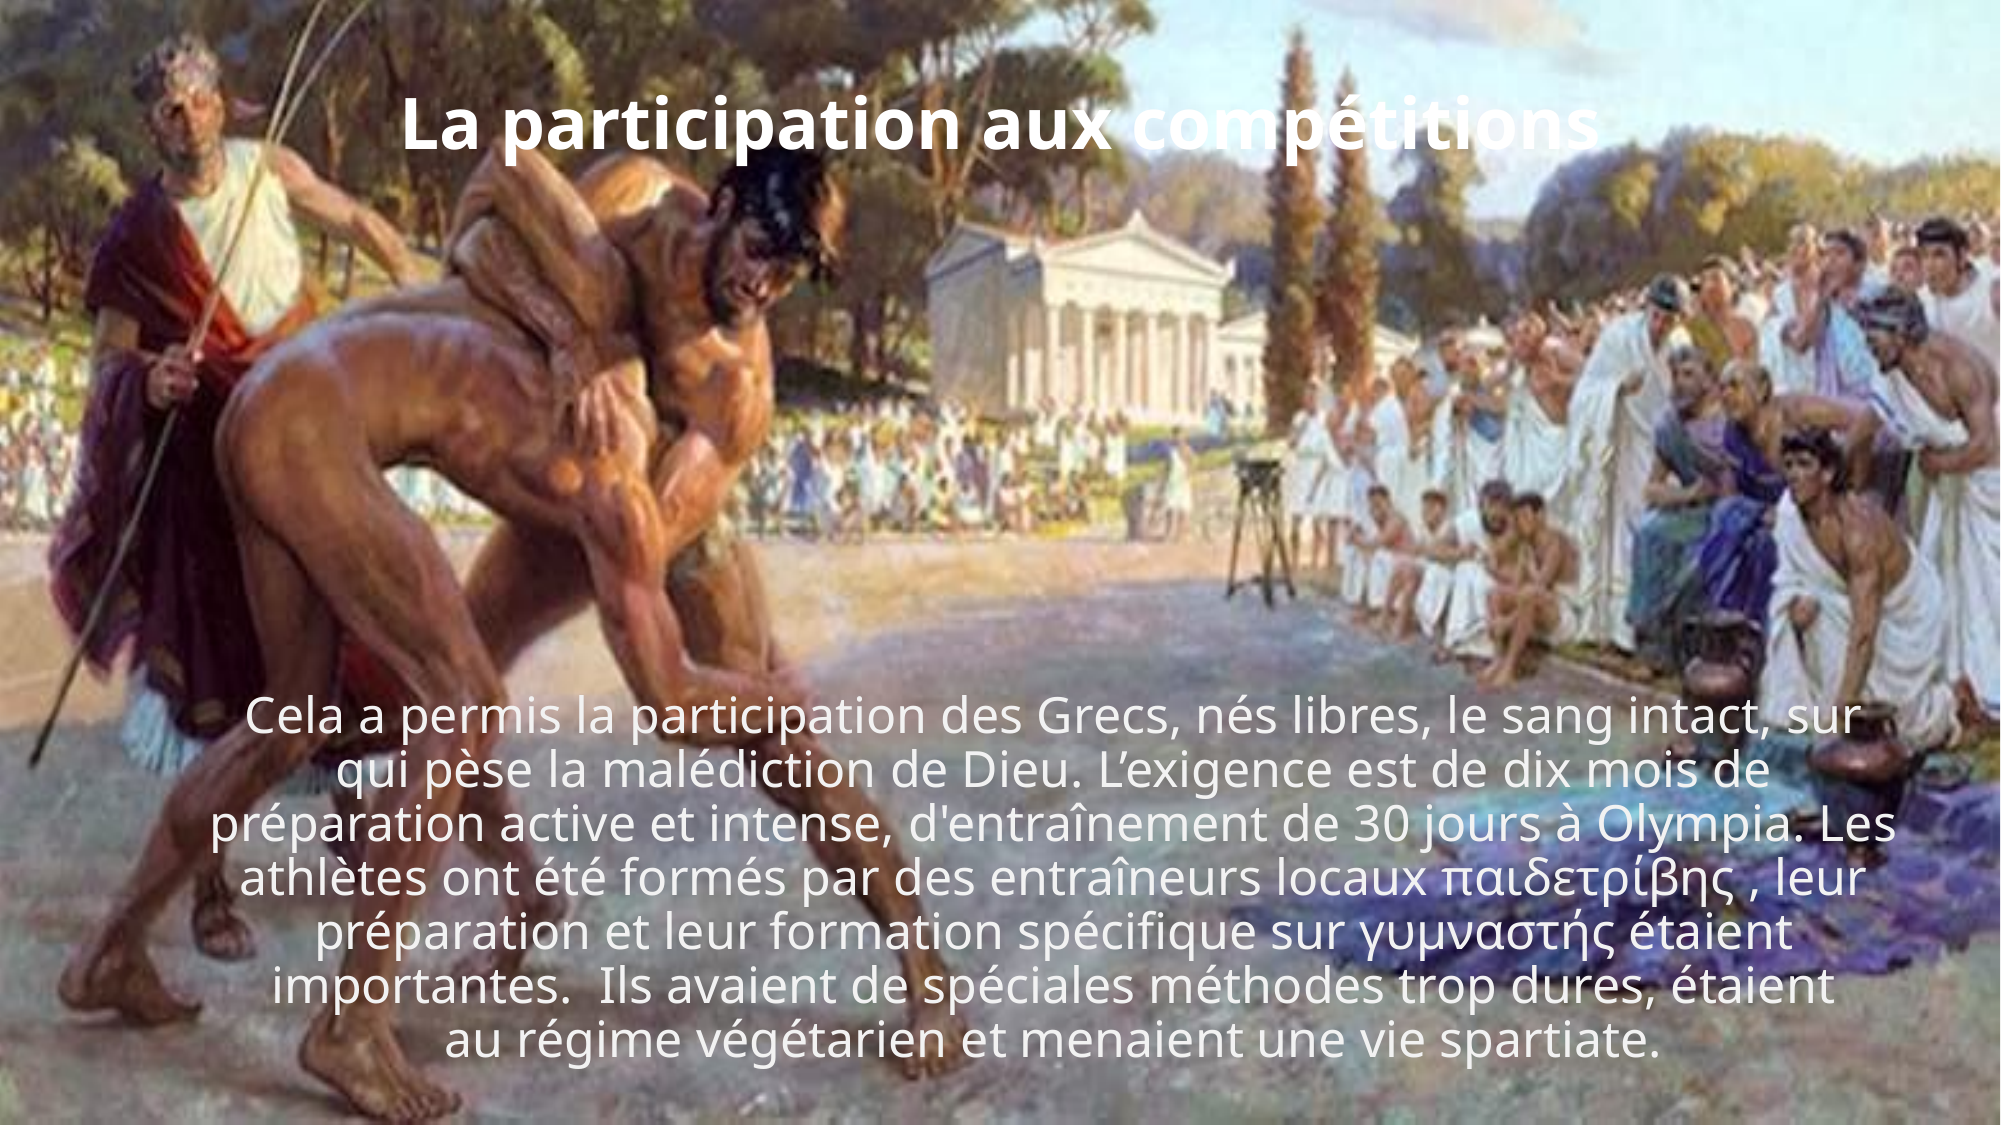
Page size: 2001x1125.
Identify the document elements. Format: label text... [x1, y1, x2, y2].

list Cela a permis la participation des Grecs, nés libres, le sang intact, sur qui pèse la malédiction de Dieu. L’exigence est de dix mois de préparation active et intense, d'entraînement de 30 jours à Olympia. Les athlètes ont été formés par des entraîneurs locaux παιδετρίβης , leur préparation et leur formation spécifique sur γυμναστής étaient importantes. Ils avaient de spéciales méthodes trop dures, étaient au régime végétarien et menaient une vie spartiate. [188, 682, 1920, 890]
title La participation aux compétitions [211, 80, 1789, 259]
picture [0, 0, 2001, 1125]
